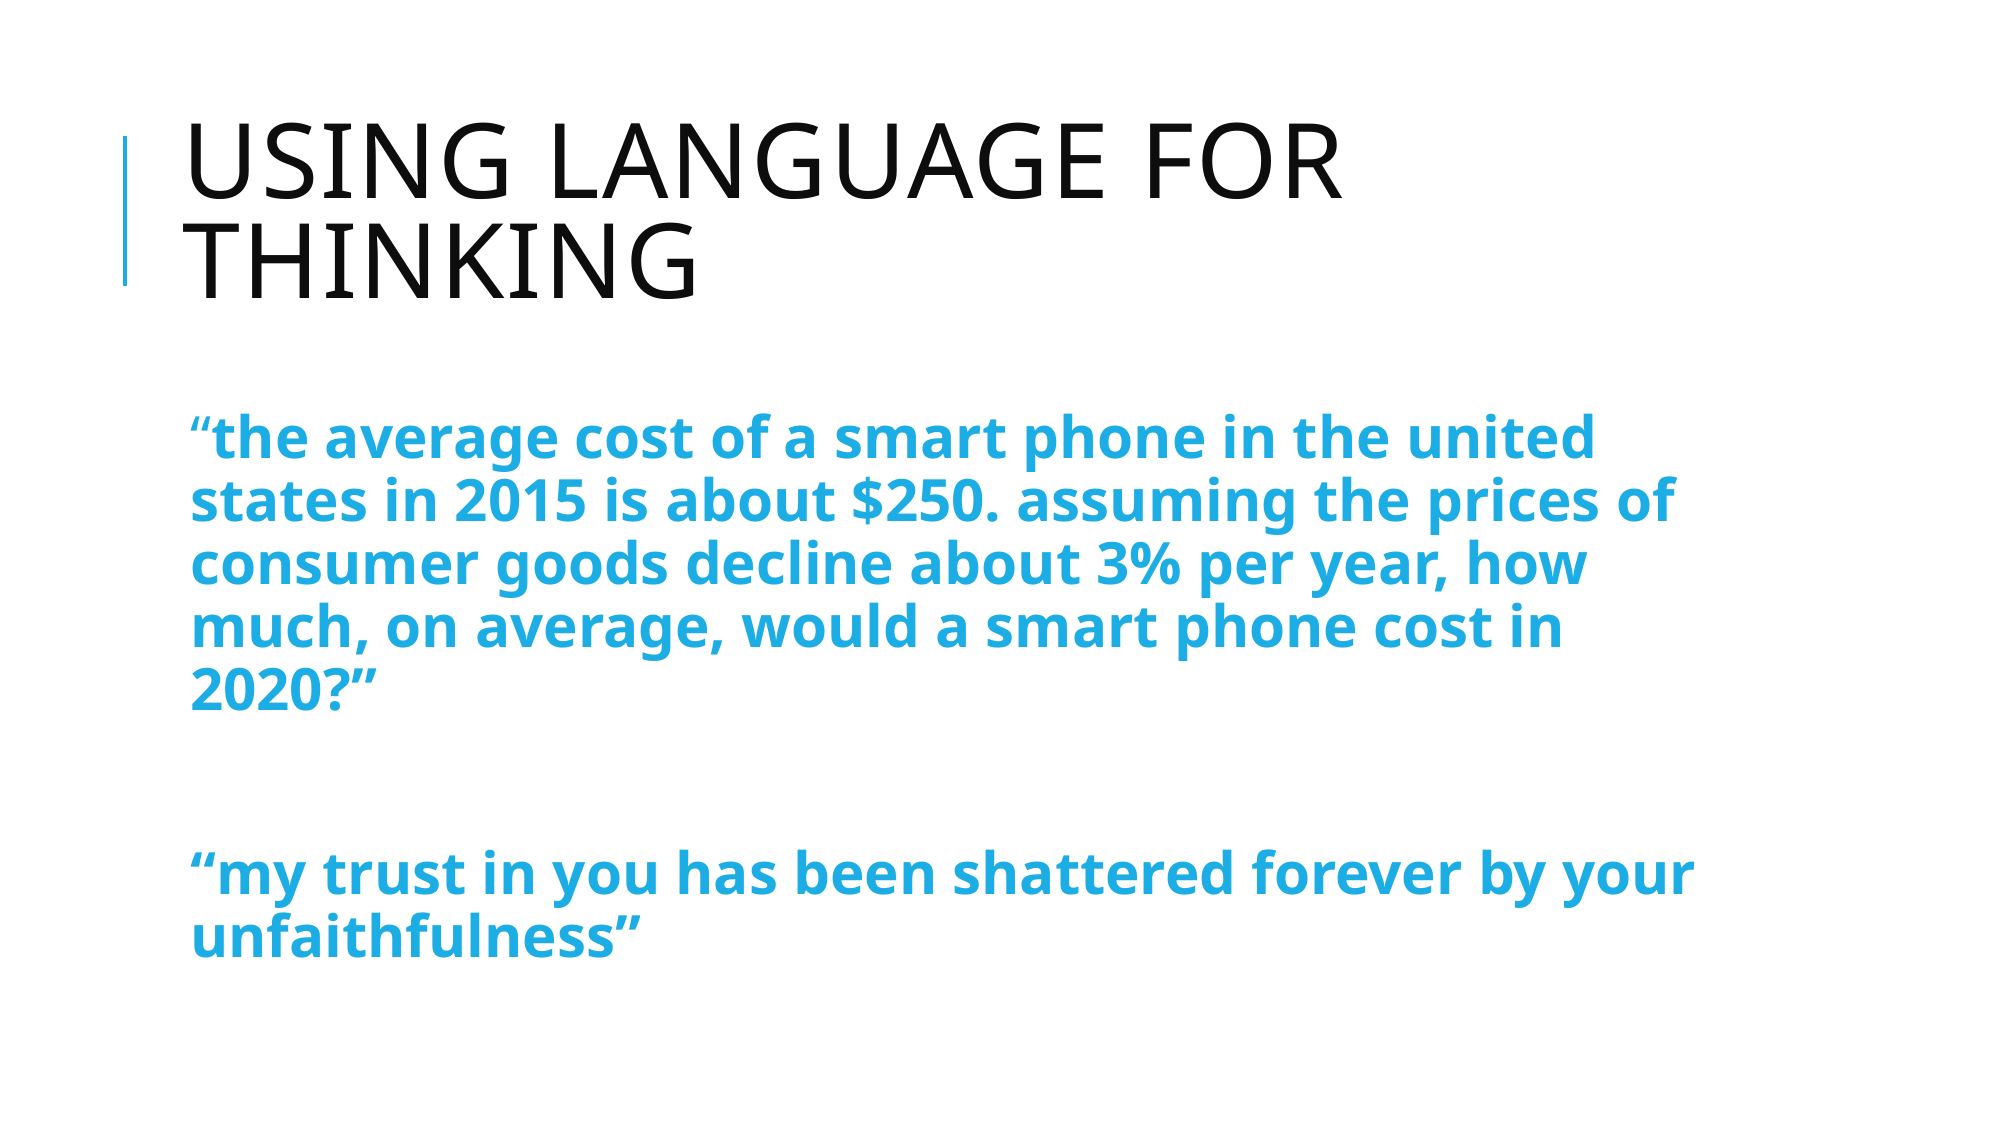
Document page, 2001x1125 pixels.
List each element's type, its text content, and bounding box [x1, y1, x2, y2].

list “the average cost of a smart phone in the united states in 2015 is about $250. assuming the prices of consumer goods decline about 3% per year, how much, on average, would a smart phone cost in 2020?” “my trust in you has been shattered forever by your unfaithfulness” [168, 316, 1763, 977]
title Using language for thinking [168, 96, 1763, 316]
